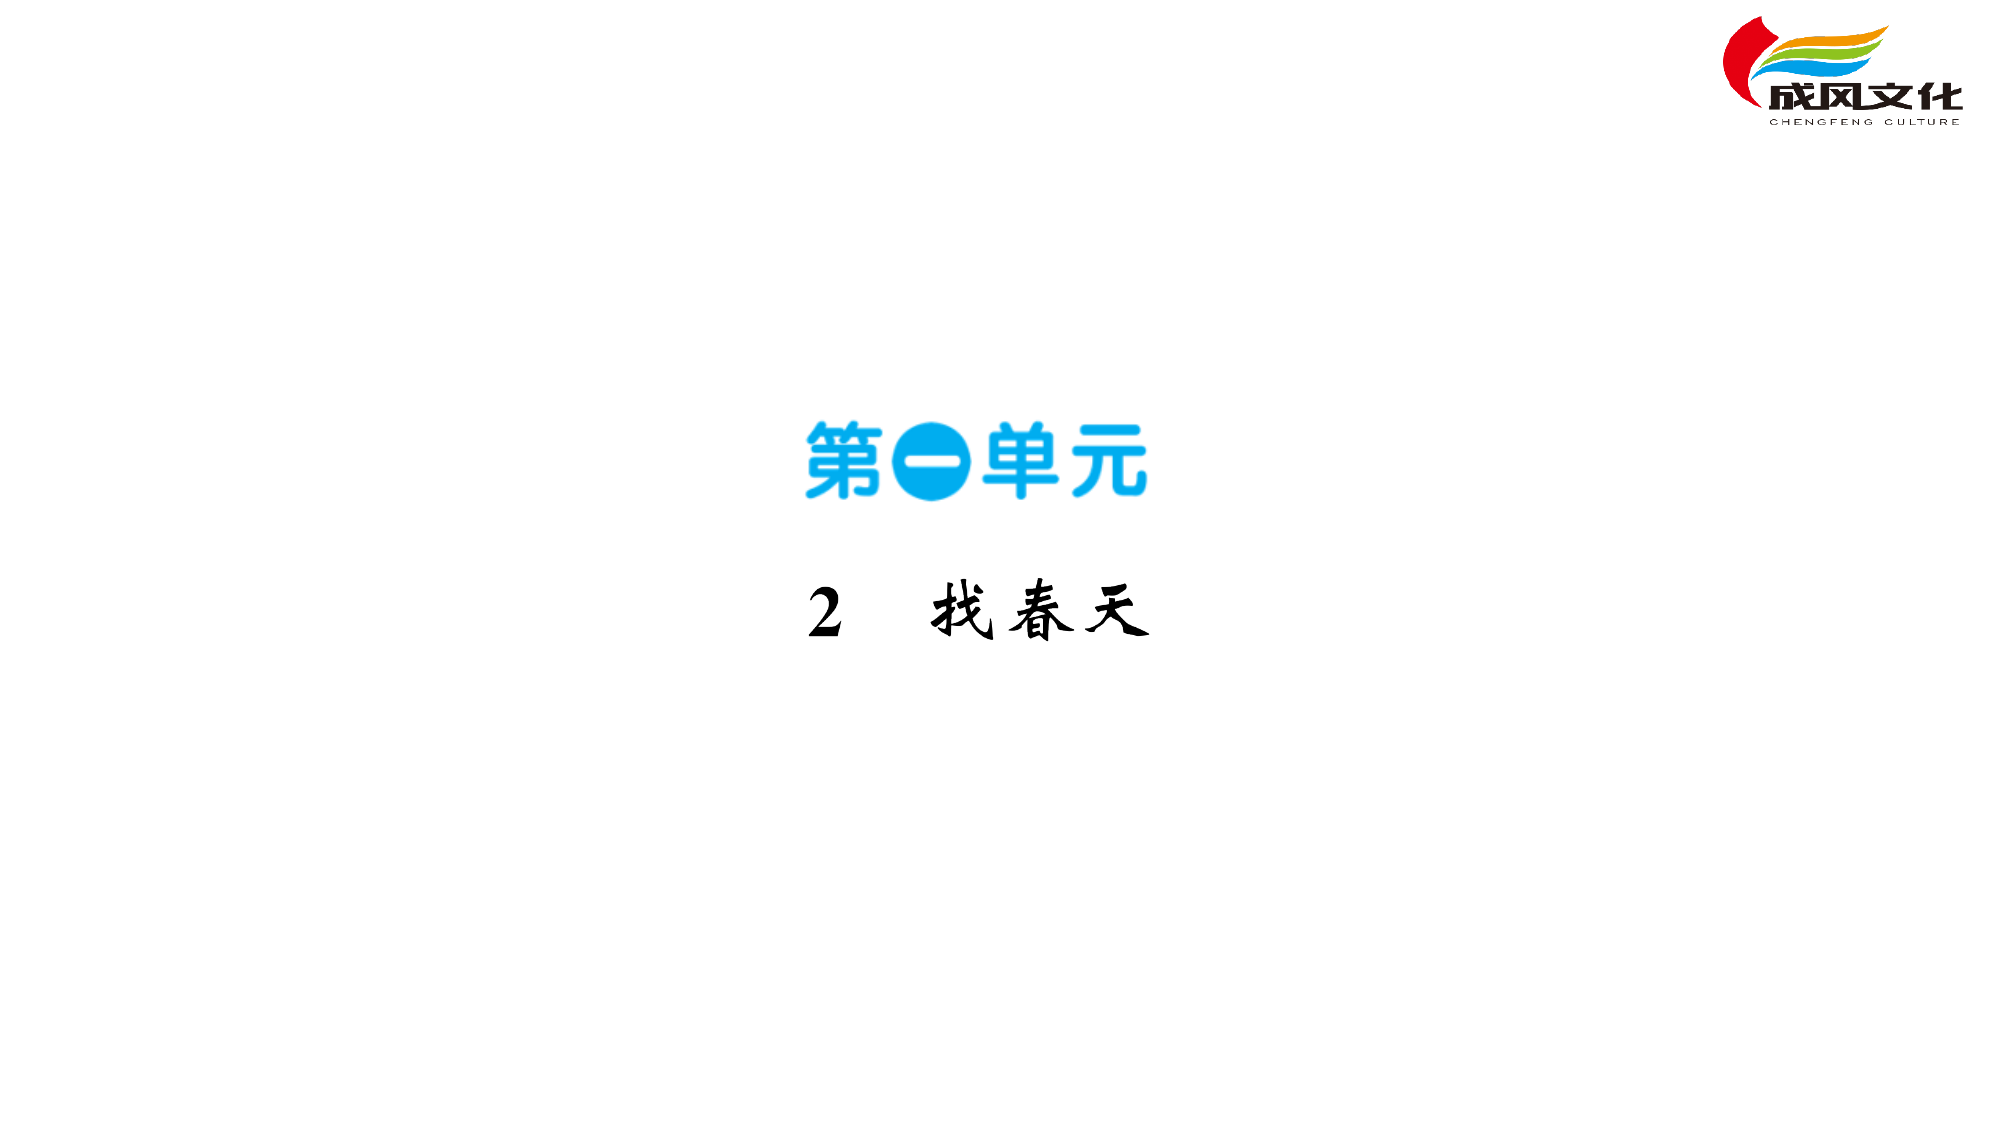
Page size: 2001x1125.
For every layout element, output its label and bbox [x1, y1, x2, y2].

picture [704, 334, 1196, 764]
picture [1708, 0, 1986, 136]
